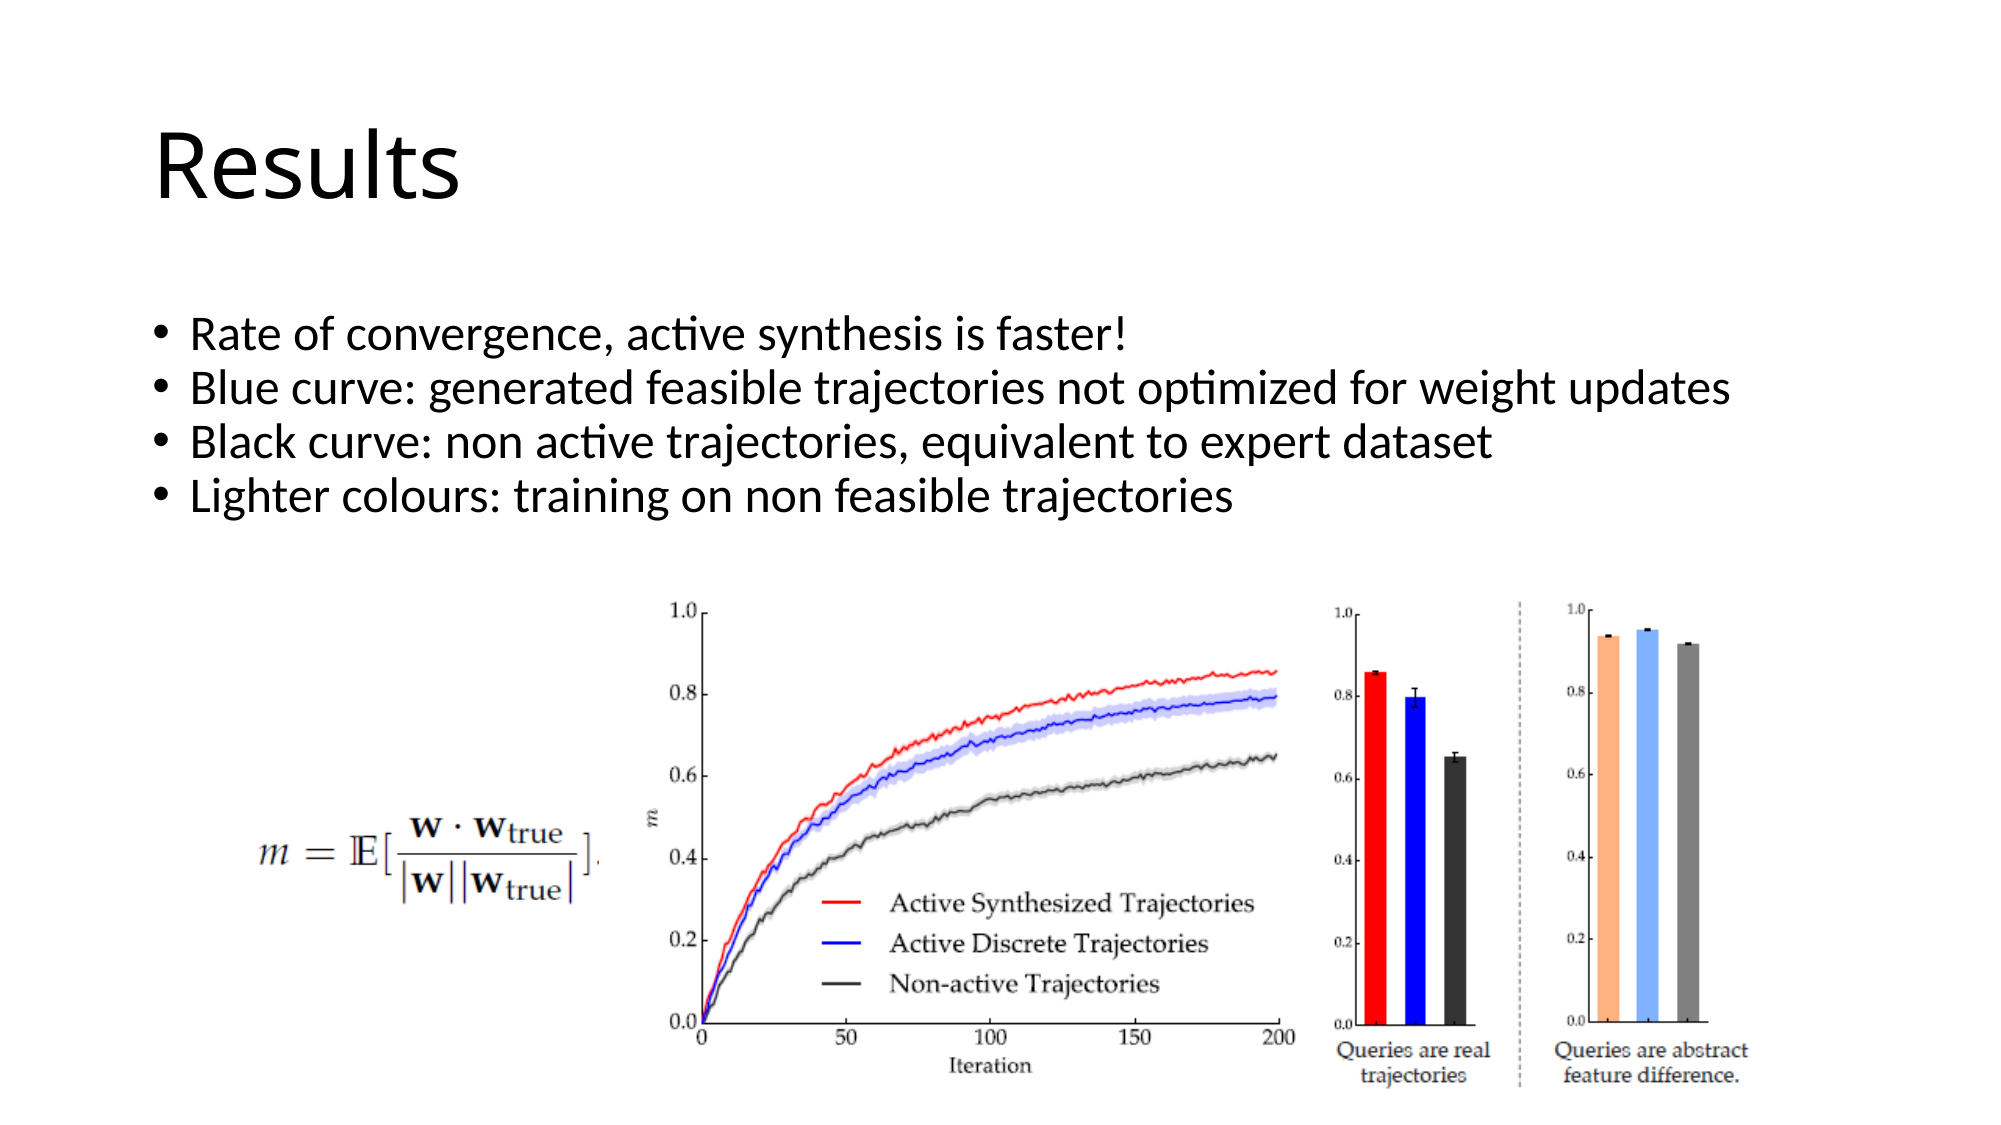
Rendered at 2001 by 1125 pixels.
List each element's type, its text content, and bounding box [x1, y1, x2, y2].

title Results [137, 59, 1863, 278]
list Rate of convergence, active synthesis is faster! Blue curve: generated feasible trajectories not optimized for weight updates Black curve: non active trajectories, equivalent to expert dataset Lighter colours: training on non feasible trajectories [137, 299, 1863, 1014]
picture [251, 801, 599, 919]
picture [622, 572, 1762, 1103]
